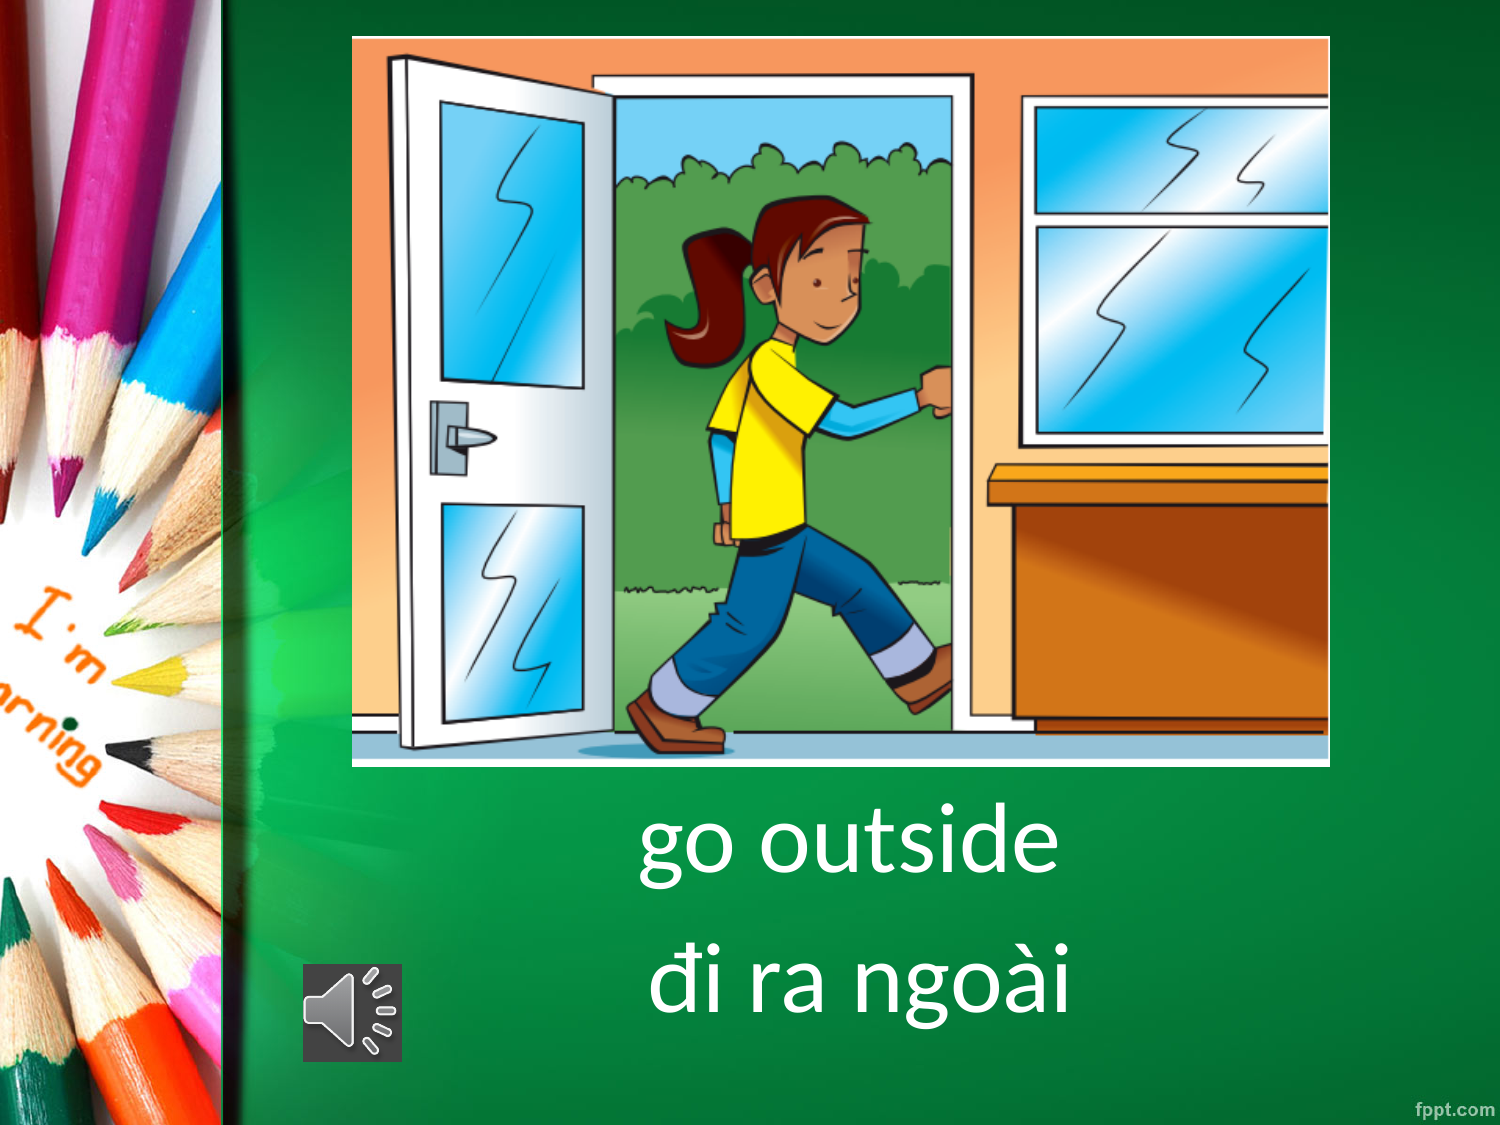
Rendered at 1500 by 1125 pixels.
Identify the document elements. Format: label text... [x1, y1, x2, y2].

picture [302, 963, 403, 1064]
picture [0, 0, 1500, 1125]
list go outside đi ra ngoài [223, 765, 1498, 1125]
